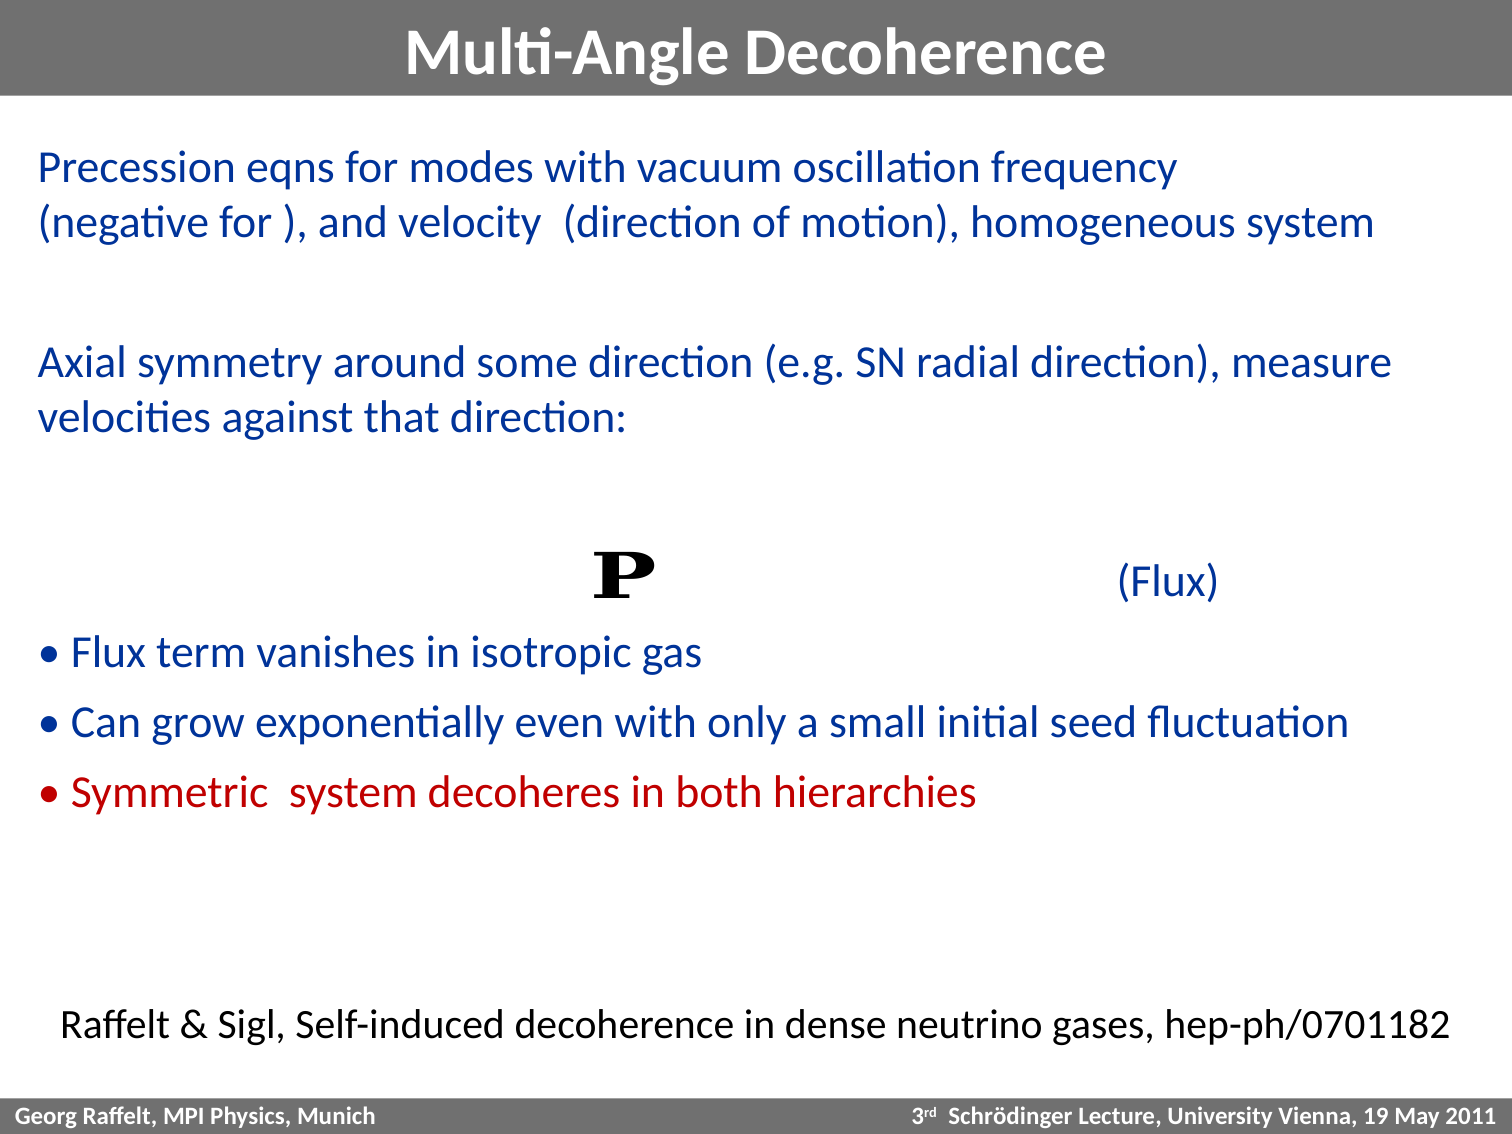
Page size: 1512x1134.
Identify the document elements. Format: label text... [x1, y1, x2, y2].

text_box Raffelt & Sigl, Self-induced decoherence in dense neutrino gases, hep-ph/0701182 [23, 968, 1489, 1075]
title Multi-Angle Decoherence [0, 0, 1512, 96]
